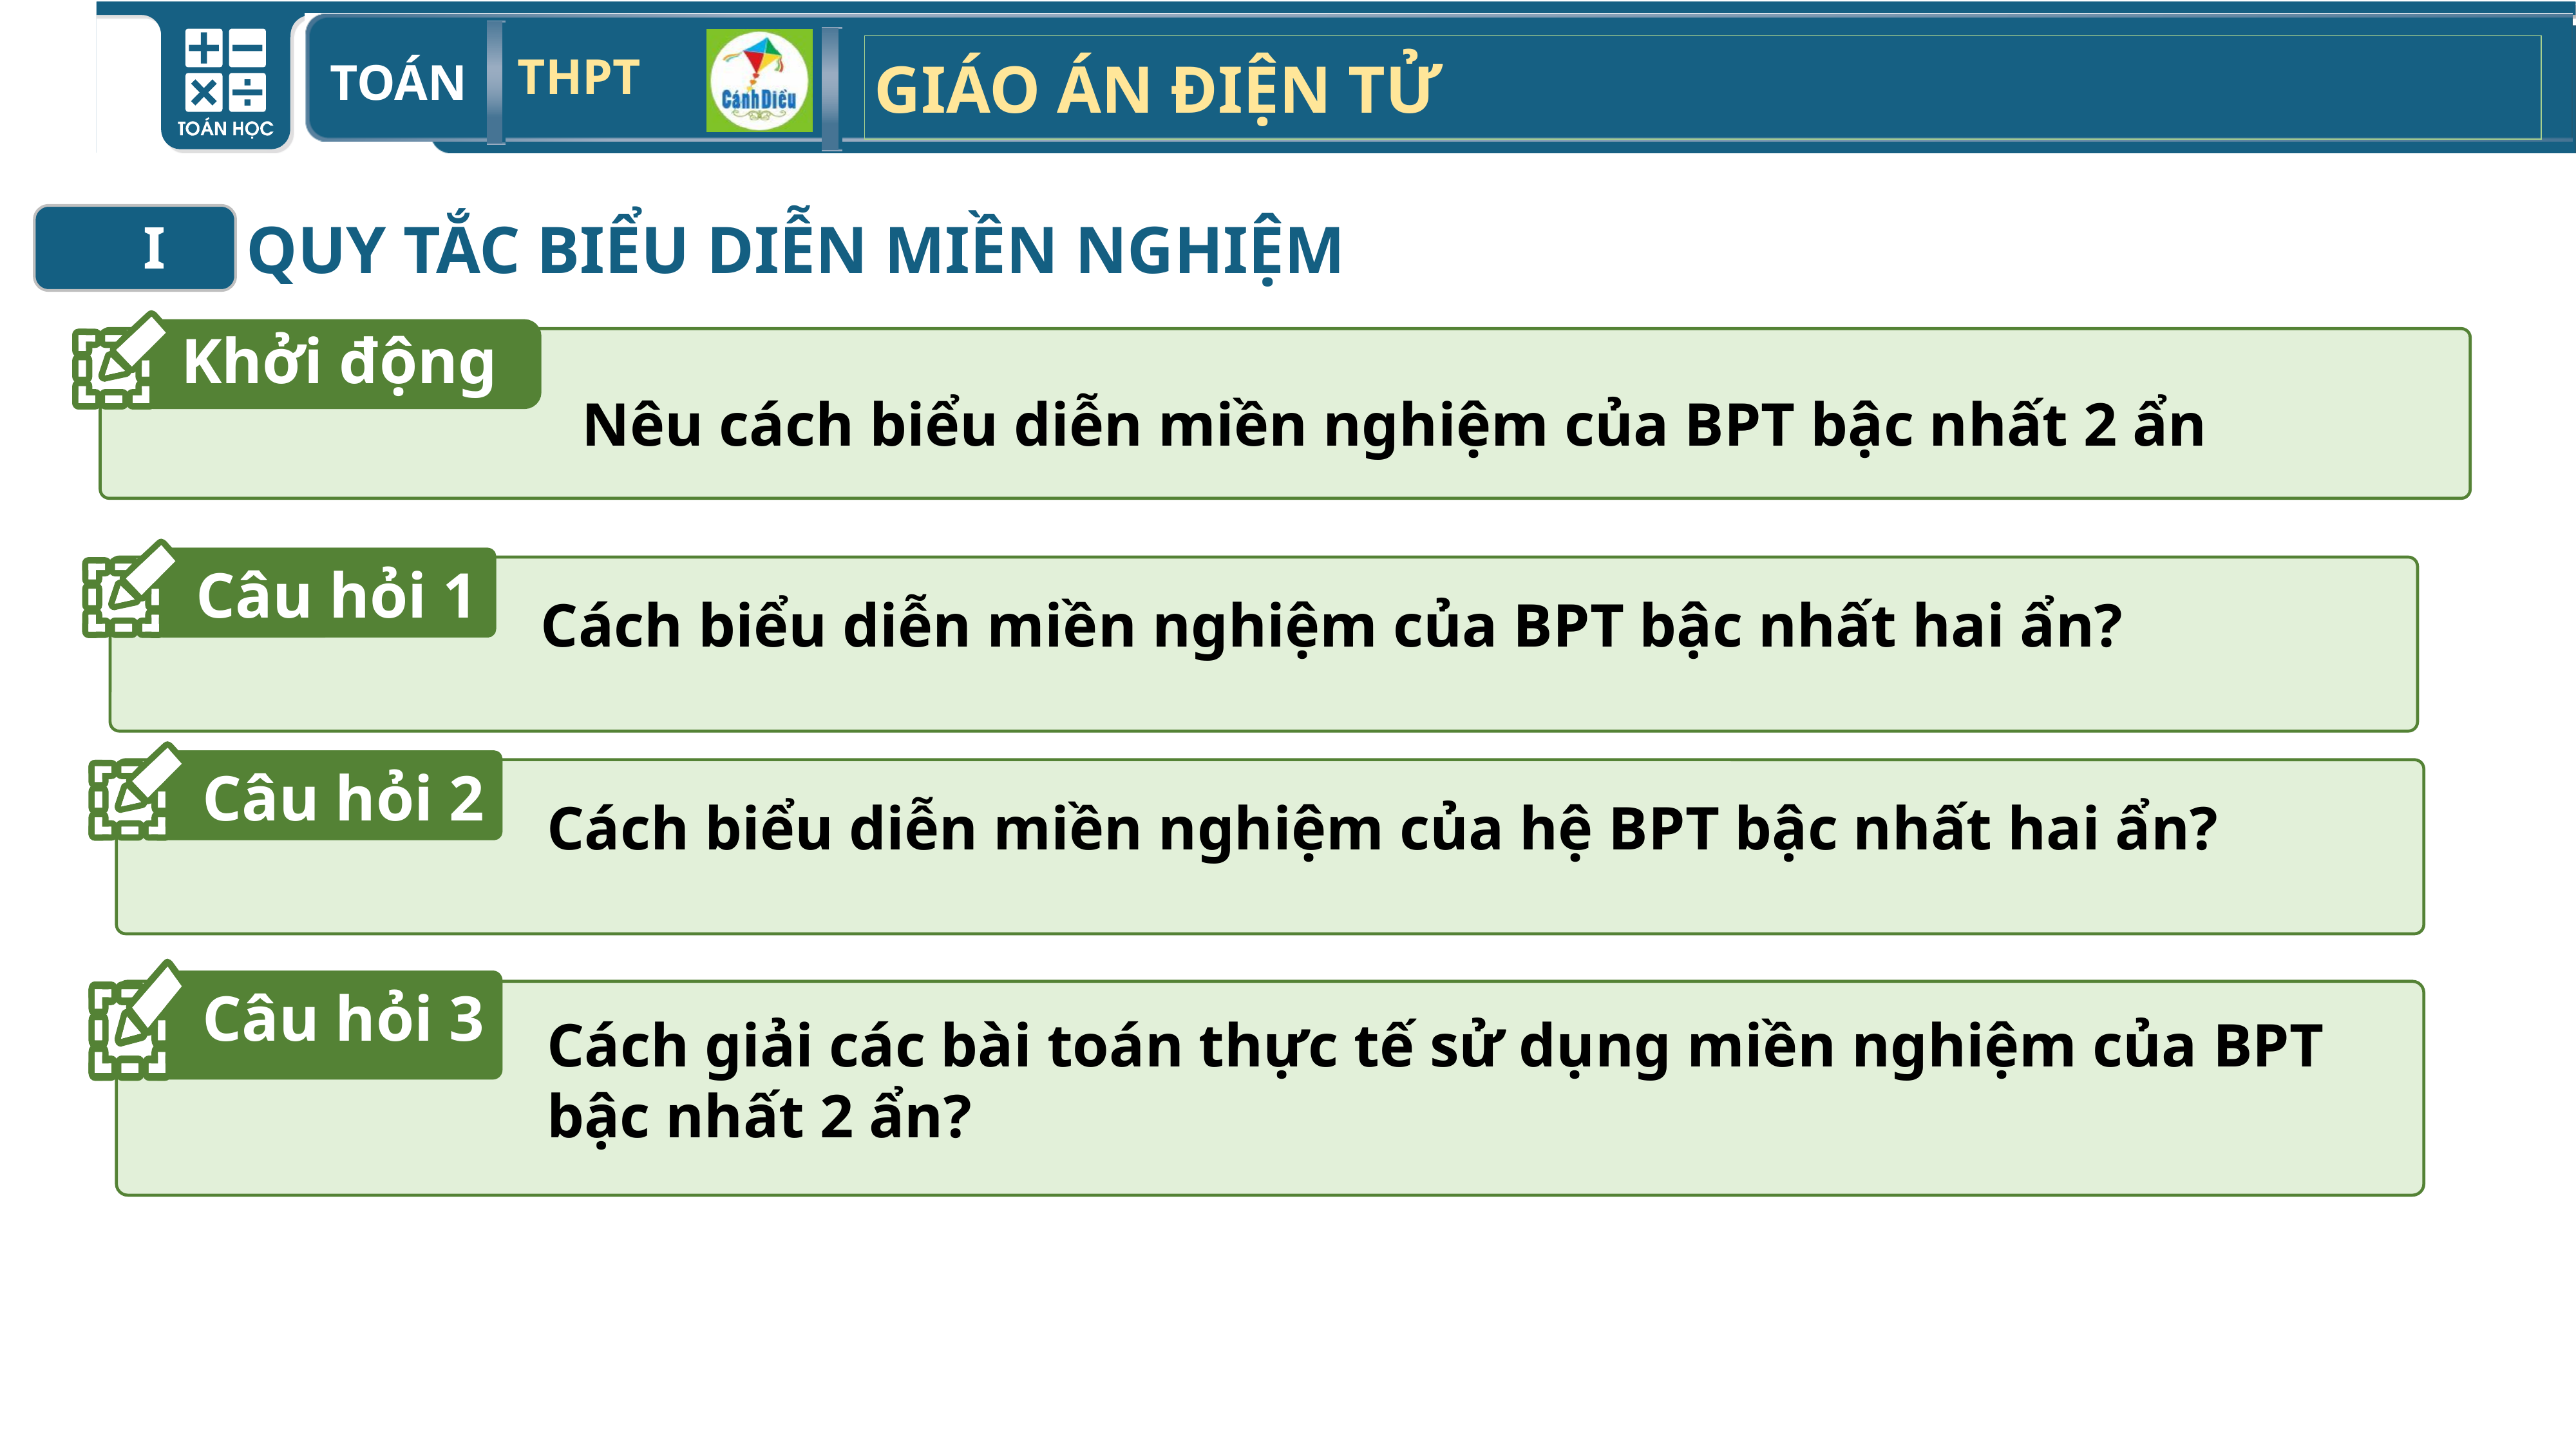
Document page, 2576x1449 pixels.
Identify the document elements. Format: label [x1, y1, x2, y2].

text_box [34, 204, 2063, 292]
text_box [71, 310, 2471, 498]
text_box [88, 958, 2424, 1196]
text_box [82, 538, 2418, 732]
picture [97, 13, 2576, 153]
text_box [88, 741, 2424, 934]
